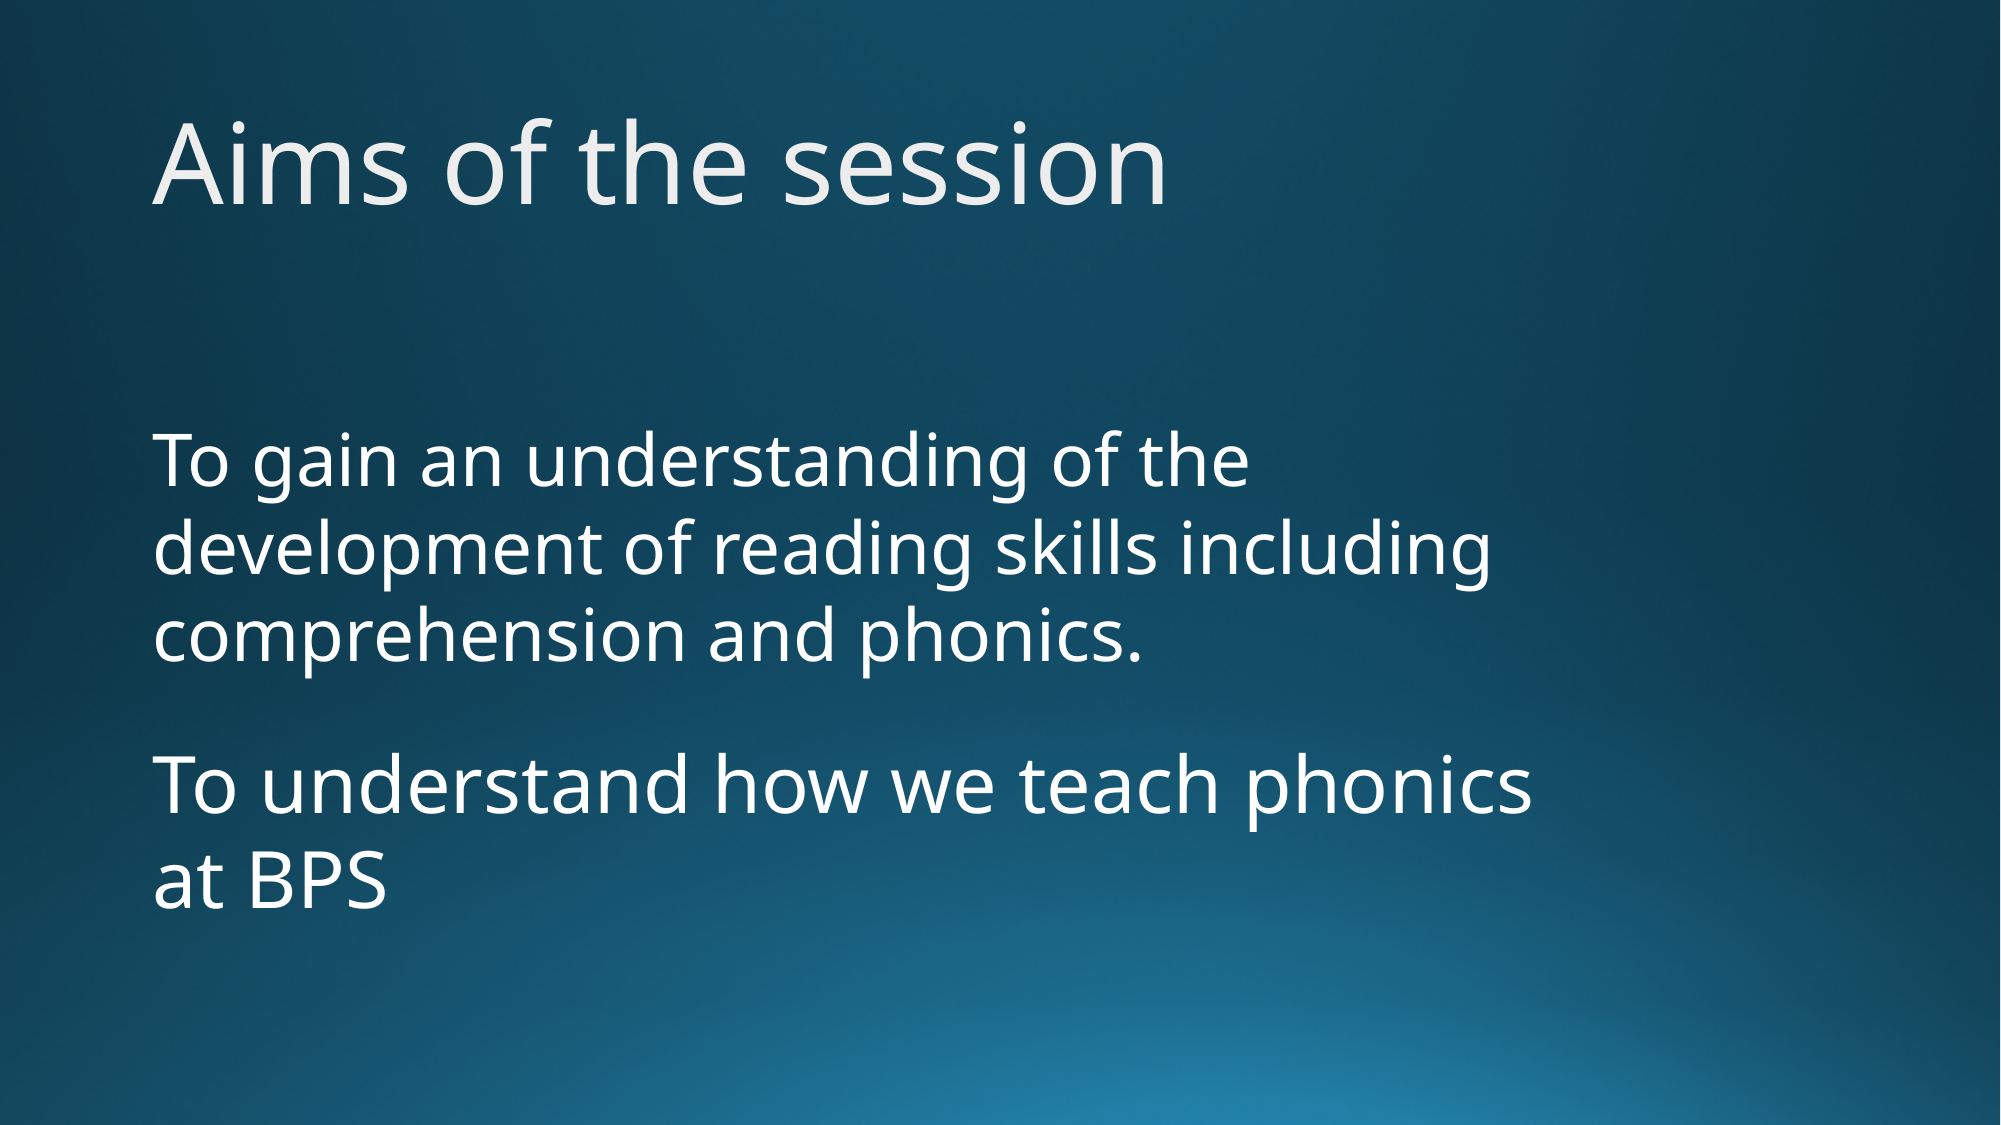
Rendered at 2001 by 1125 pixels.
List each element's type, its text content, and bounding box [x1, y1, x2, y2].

text_box To gain an understanding of the development of reading skills including comprehension and phonics. [137, 406, 1732, 598]
title Aims of the session [137, 59, 1863, 278]
picture [0, 0, 2001, 1125]
text_box To understand how we teach phonics at BPS [137, 726, 1586, 838]
